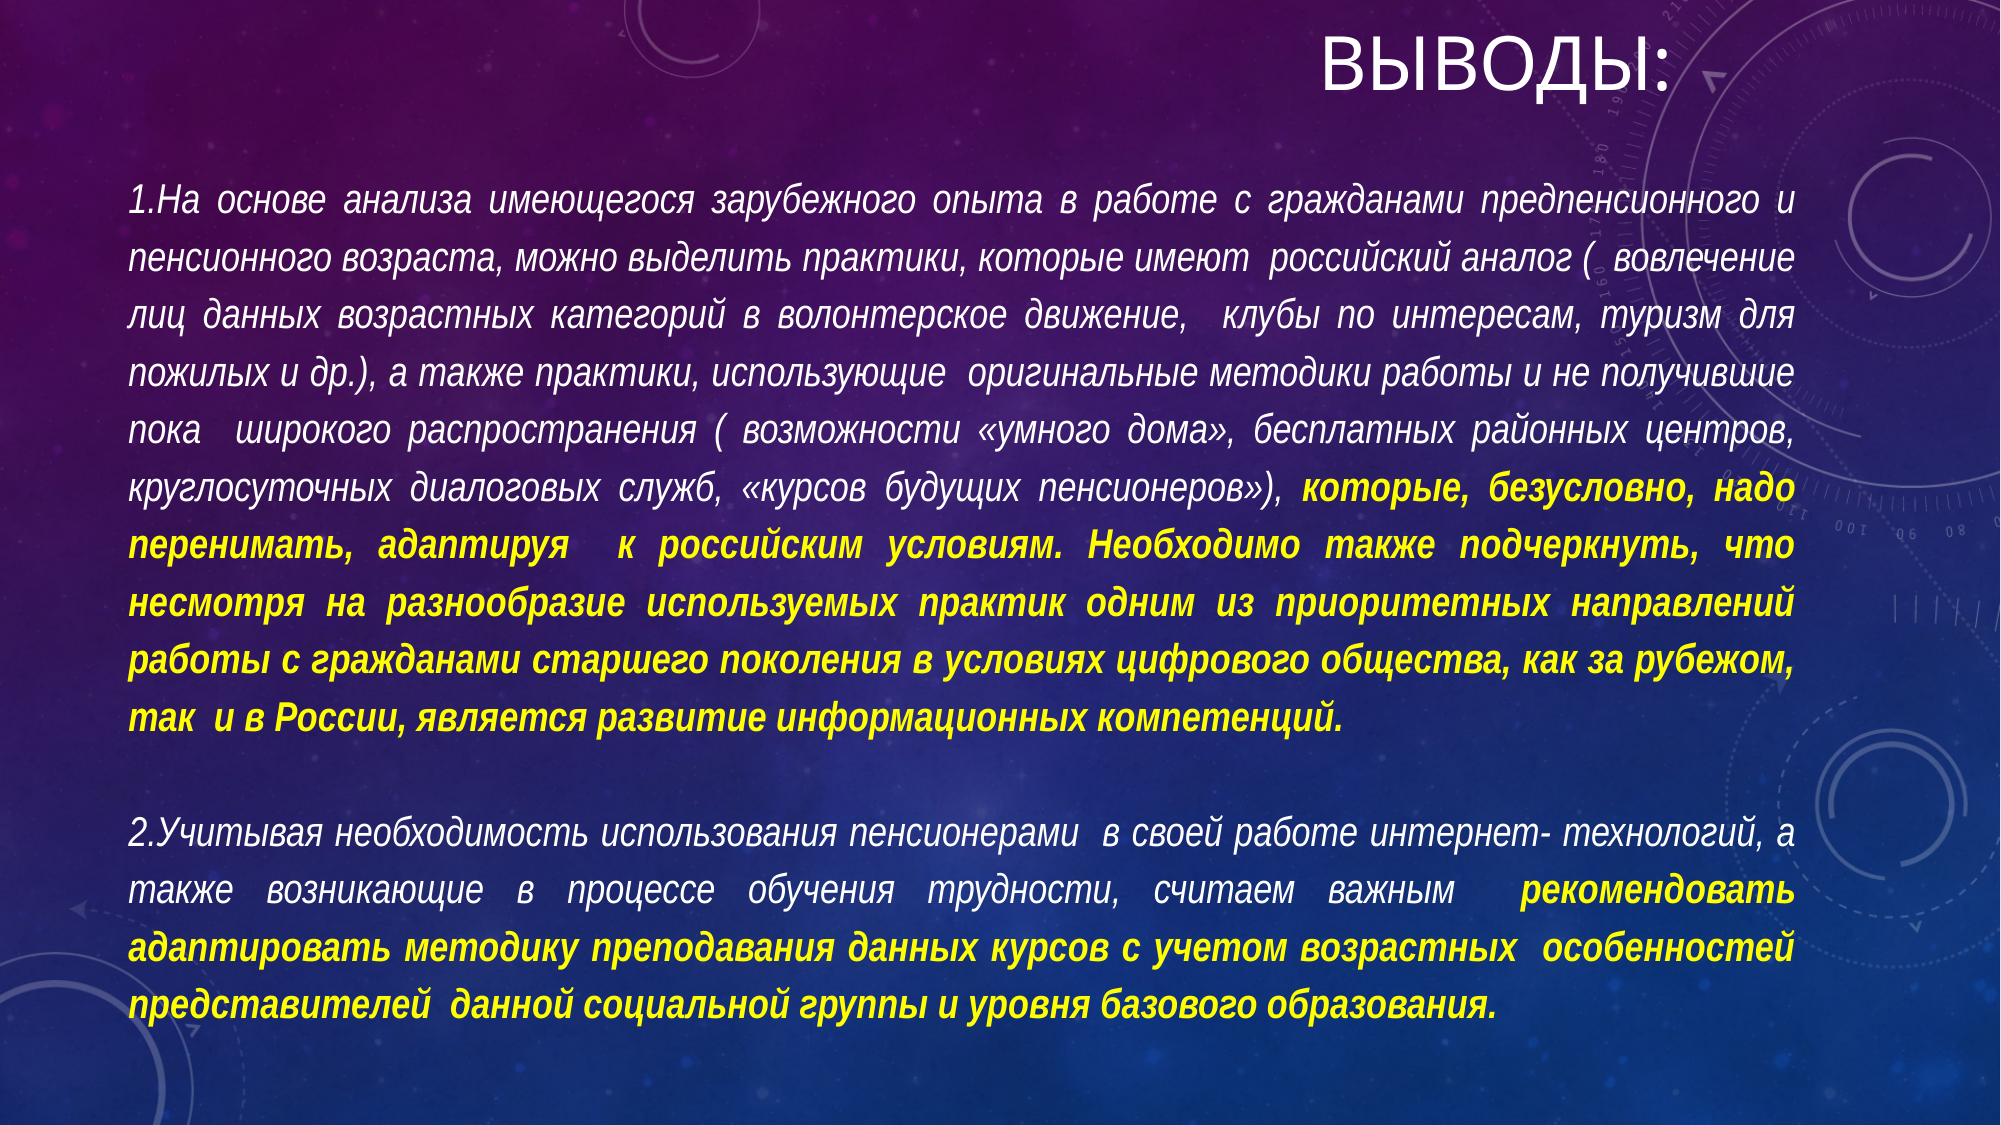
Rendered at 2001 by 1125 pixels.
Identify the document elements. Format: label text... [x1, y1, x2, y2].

title Выводы: [1303, 0, 2000, 180]
picture [0, 0, 2001, 1125]
list 1.На основе анализа имеющегося зарубежного опыта в работе с гражданами предпенсионного и пенсионного возраста, можно выделить практики, которые имеют российский аналог ( вовлечение лиц данных возрастных категорий в волонтерское движение, клубы по интересам, туризм для пожилых и др.), а также практики, использующие оригинальные методики работы и не получившие пока широкого распространения ( возможности «умного дома», бесплатных районных центров, круглосуточных диалоговых служб, «курсов будущих пенсионеров»), которые, безусловно, надо перенимать, адаптируя к российским условиям. Необходимо также подчеркнуть, что несмотря на разнообразие используемых практик одним из приоритетных направлений работы с гражданами старшего поколения в условиях цифрового общества, как за рубежом, так и в России, является развитие информационных компетенций. 2.Учитывая необходимость использования пенсионерами в своей работе интернет- технологий, а также возникающие в процессе обучения трудности, считаем важным рекомендовать адаптировать методику преподавания данных курсов с учетом возрастных особенностей представителей данной социальной группы и уровня базового образования. [66, 365, 1811, 964]
